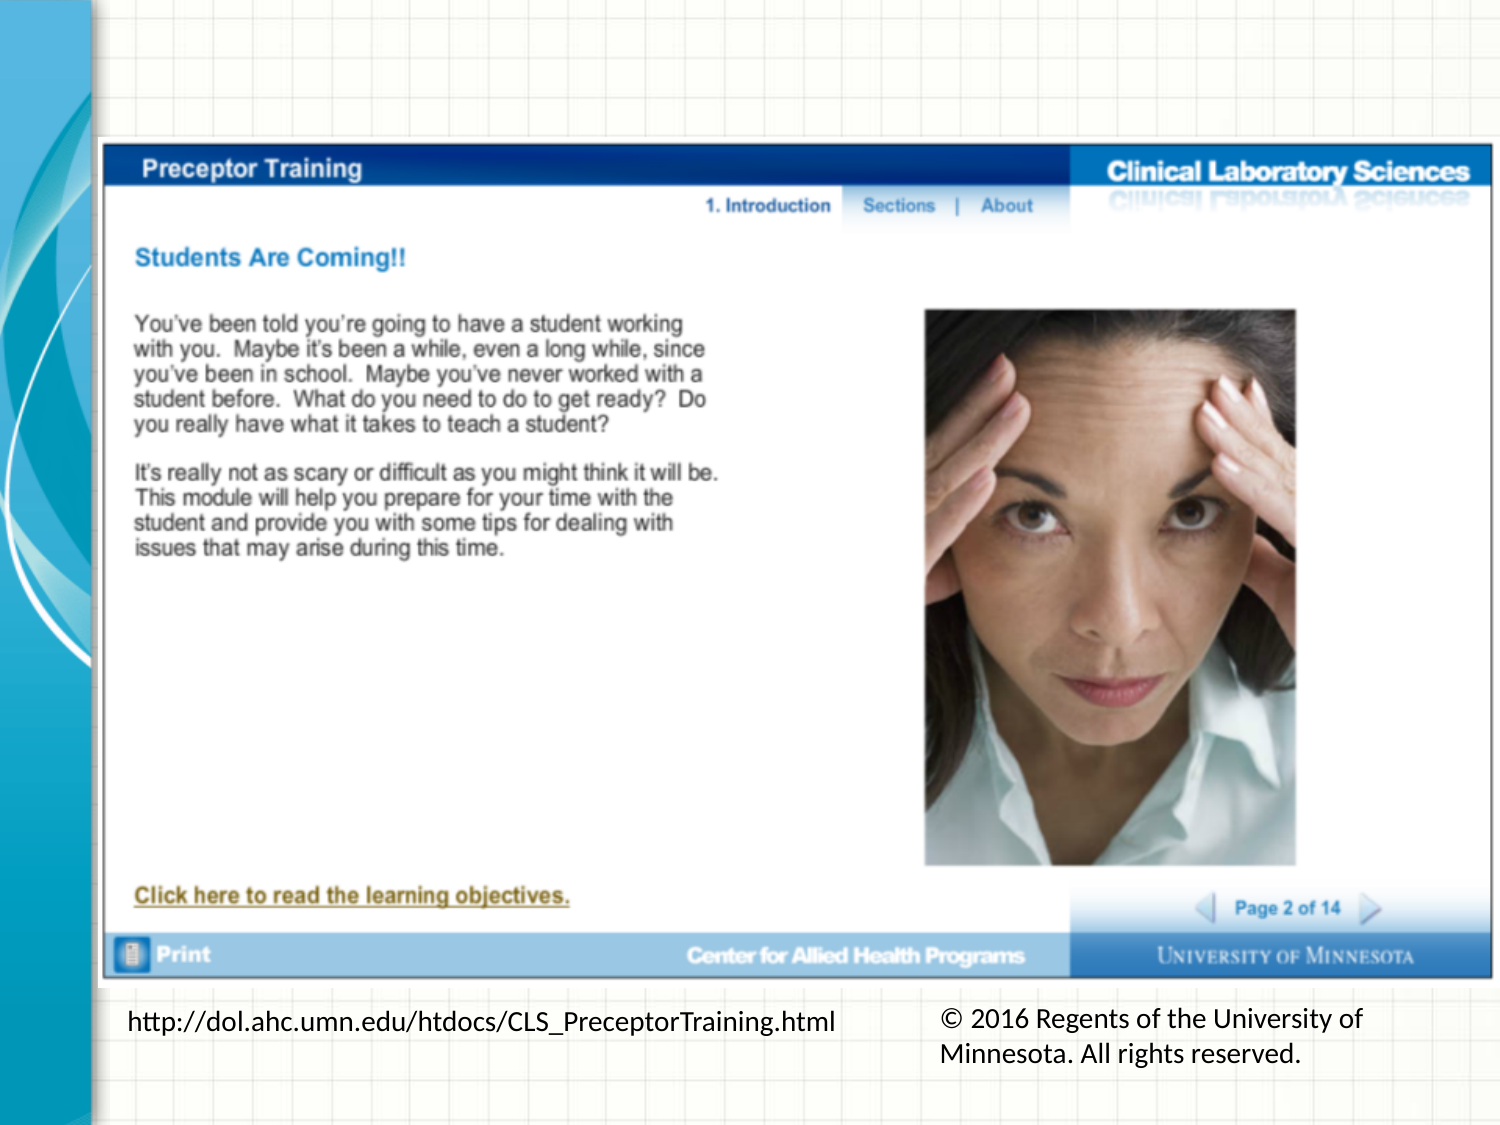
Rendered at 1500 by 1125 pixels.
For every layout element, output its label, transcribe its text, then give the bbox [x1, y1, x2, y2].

text_box © 2016 Regents of the University of Minnesota. All rights reserved. [924, 997, 1463, 1077]
picture [0, 0, 1500, 1125]
text_box http://dol.ahc.umn.edu/htdocs/CLS_PreceptorTraining.html [112, 997, 863, 1045]
